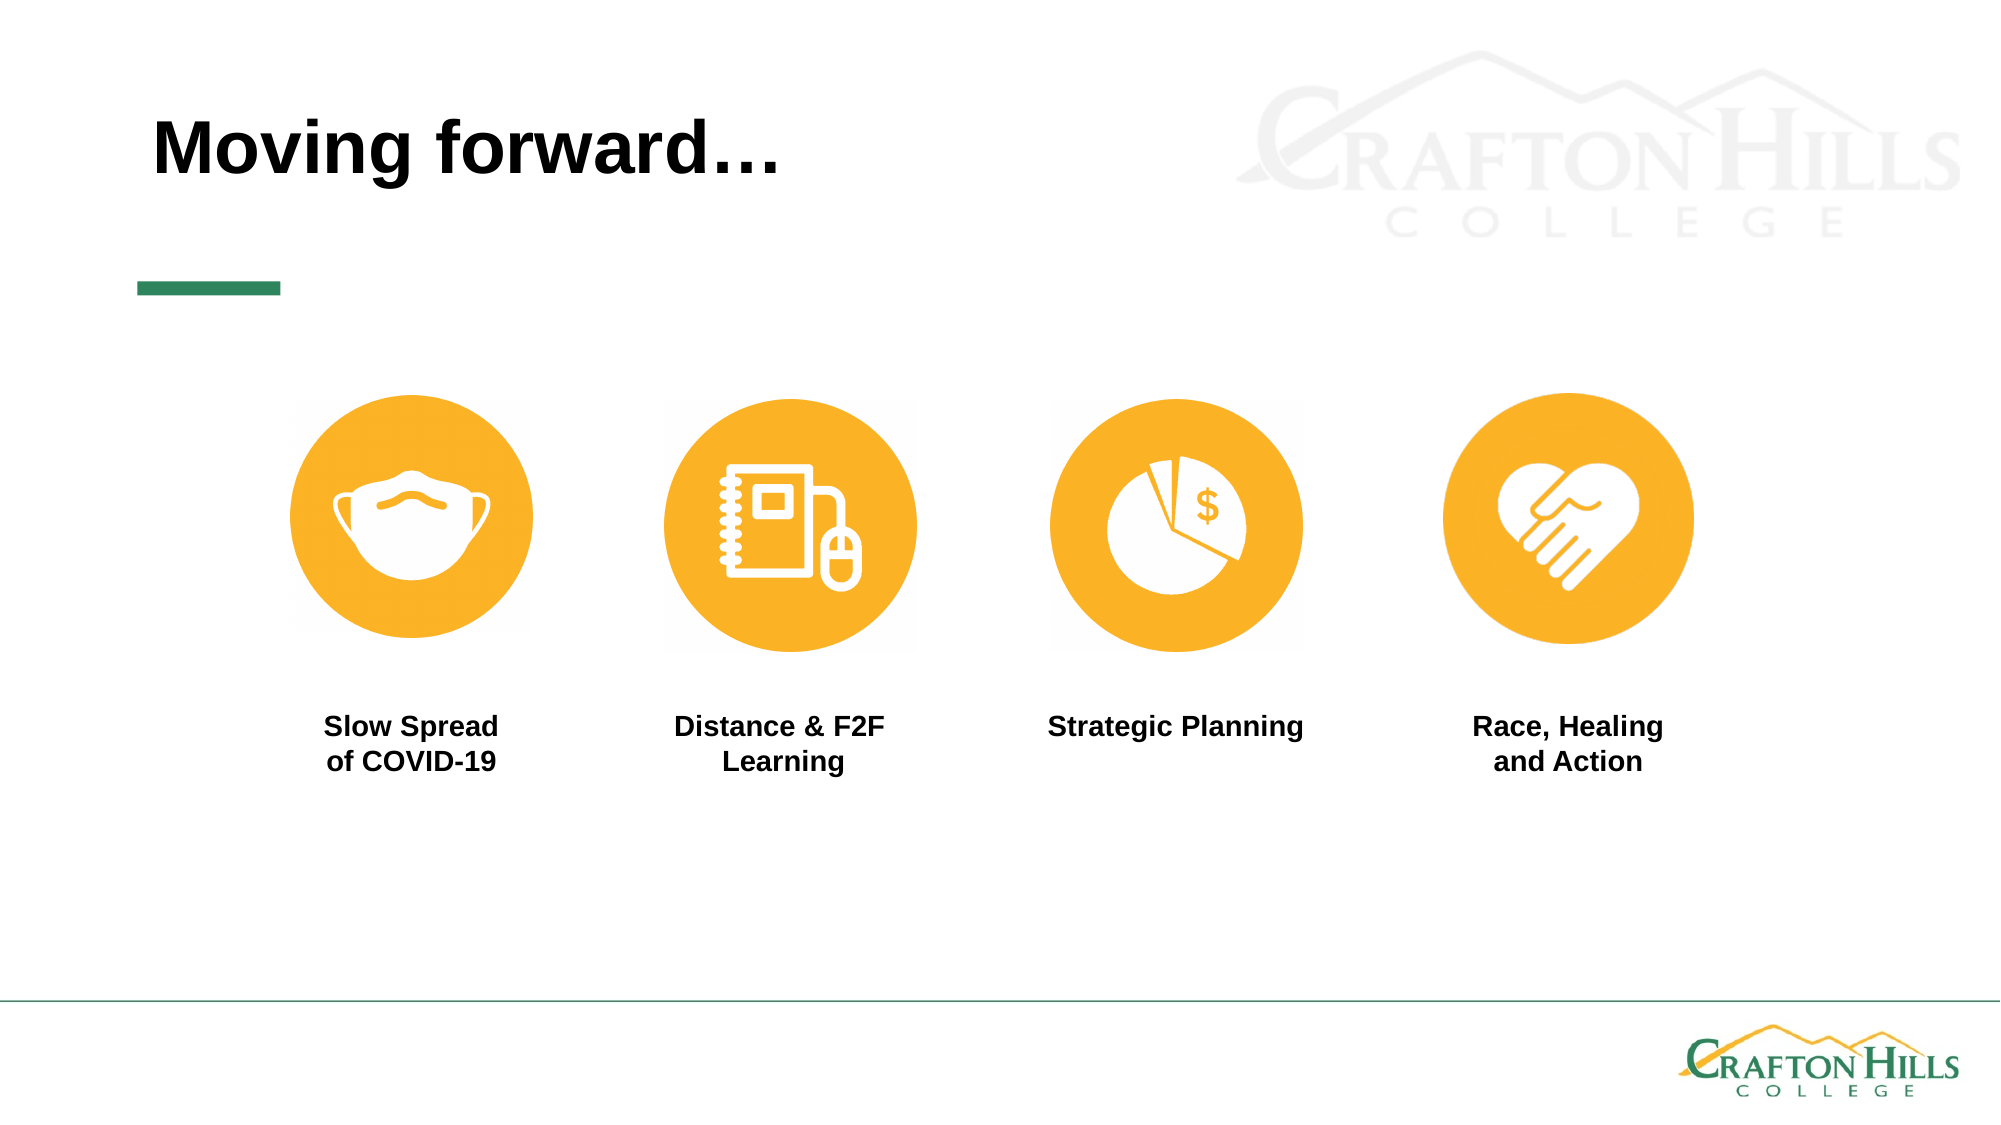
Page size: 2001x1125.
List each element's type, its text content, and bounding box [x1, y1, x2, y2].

title Moving forward… [137, 37, 1863, 258]
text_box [1443, 393, 1694, 644]
text_box Distance & F2F Learning [629, 699, 939, 785]
text_box Slow Spread of COVID-19 [257, 699, 566, 785]
text_box Strategic Planning [1001, 699, 1351, 750]
picture [0, 0, 2000, 1125]
text_box Race, Healing and Action [1414, 699, 1723, 785]
